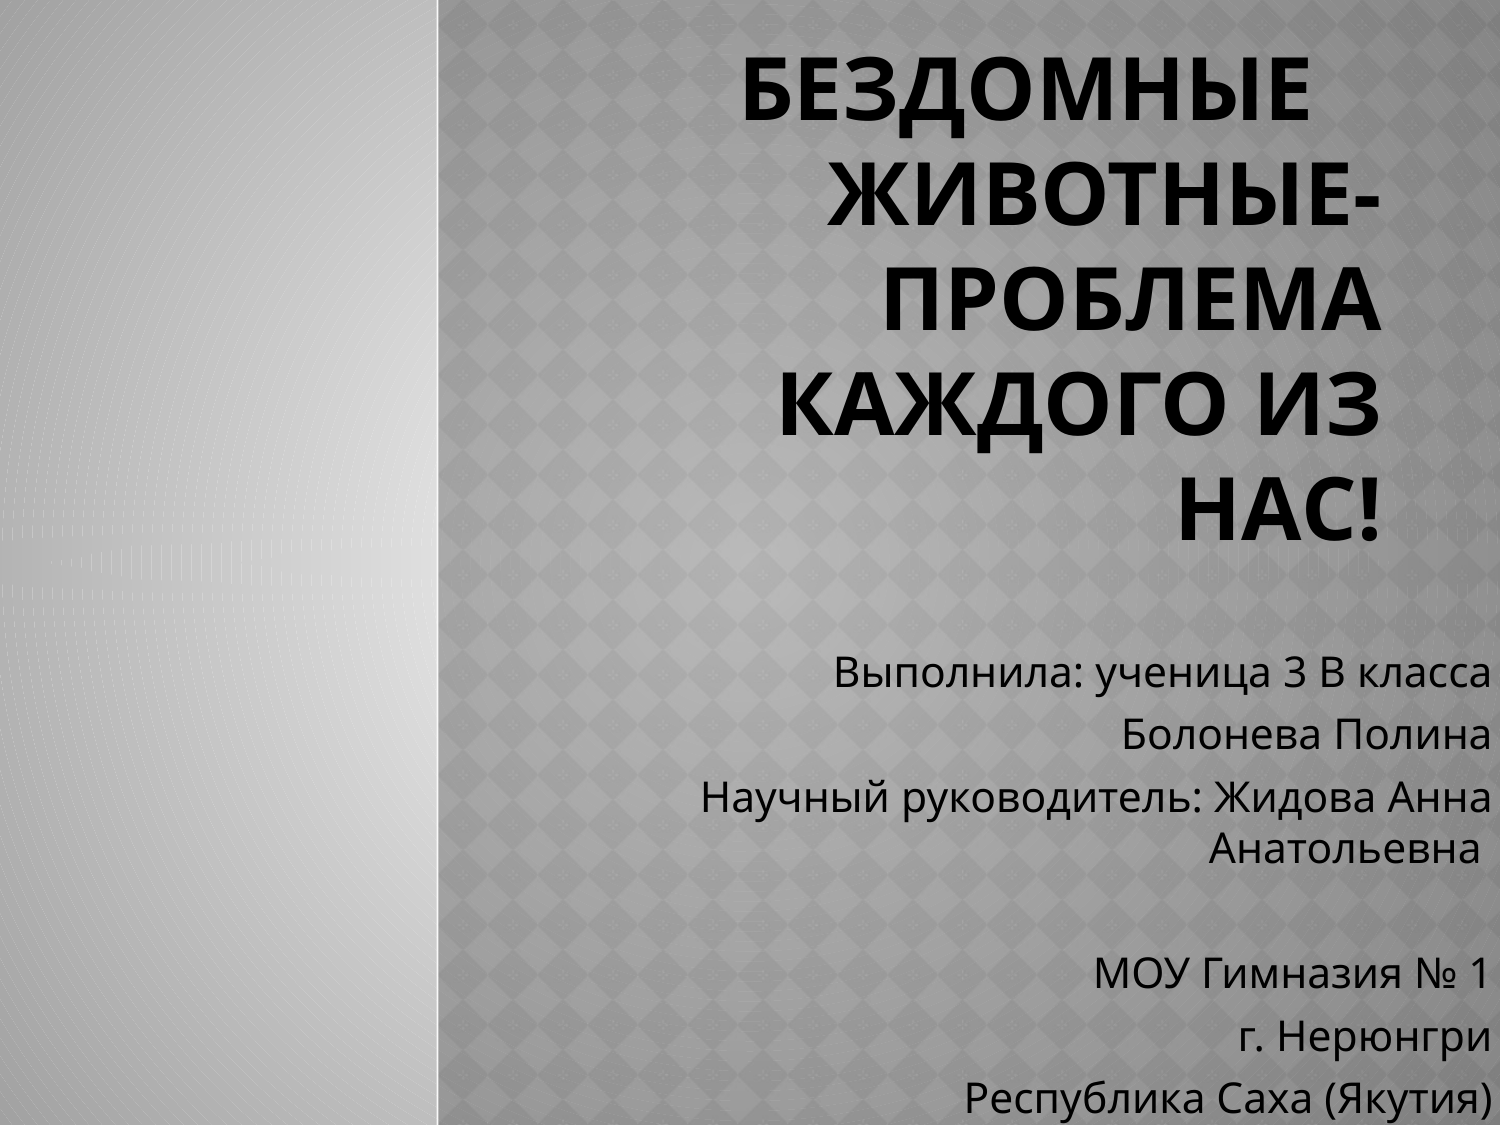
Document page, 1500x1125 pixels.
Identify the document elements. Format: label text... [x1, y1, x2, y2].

subtitle Выполнила: ученица 3 В класса Болонева Полина Научный руководитель: Жидова Анна Анатольевна МОУ Гимназия № 1 г. Нерюнгри Республика Саха (Якутия) [450, 644, 1500, 1125]
title Бездомные животные- проблема каждого из нас! [552, 87, 1390, 558]
